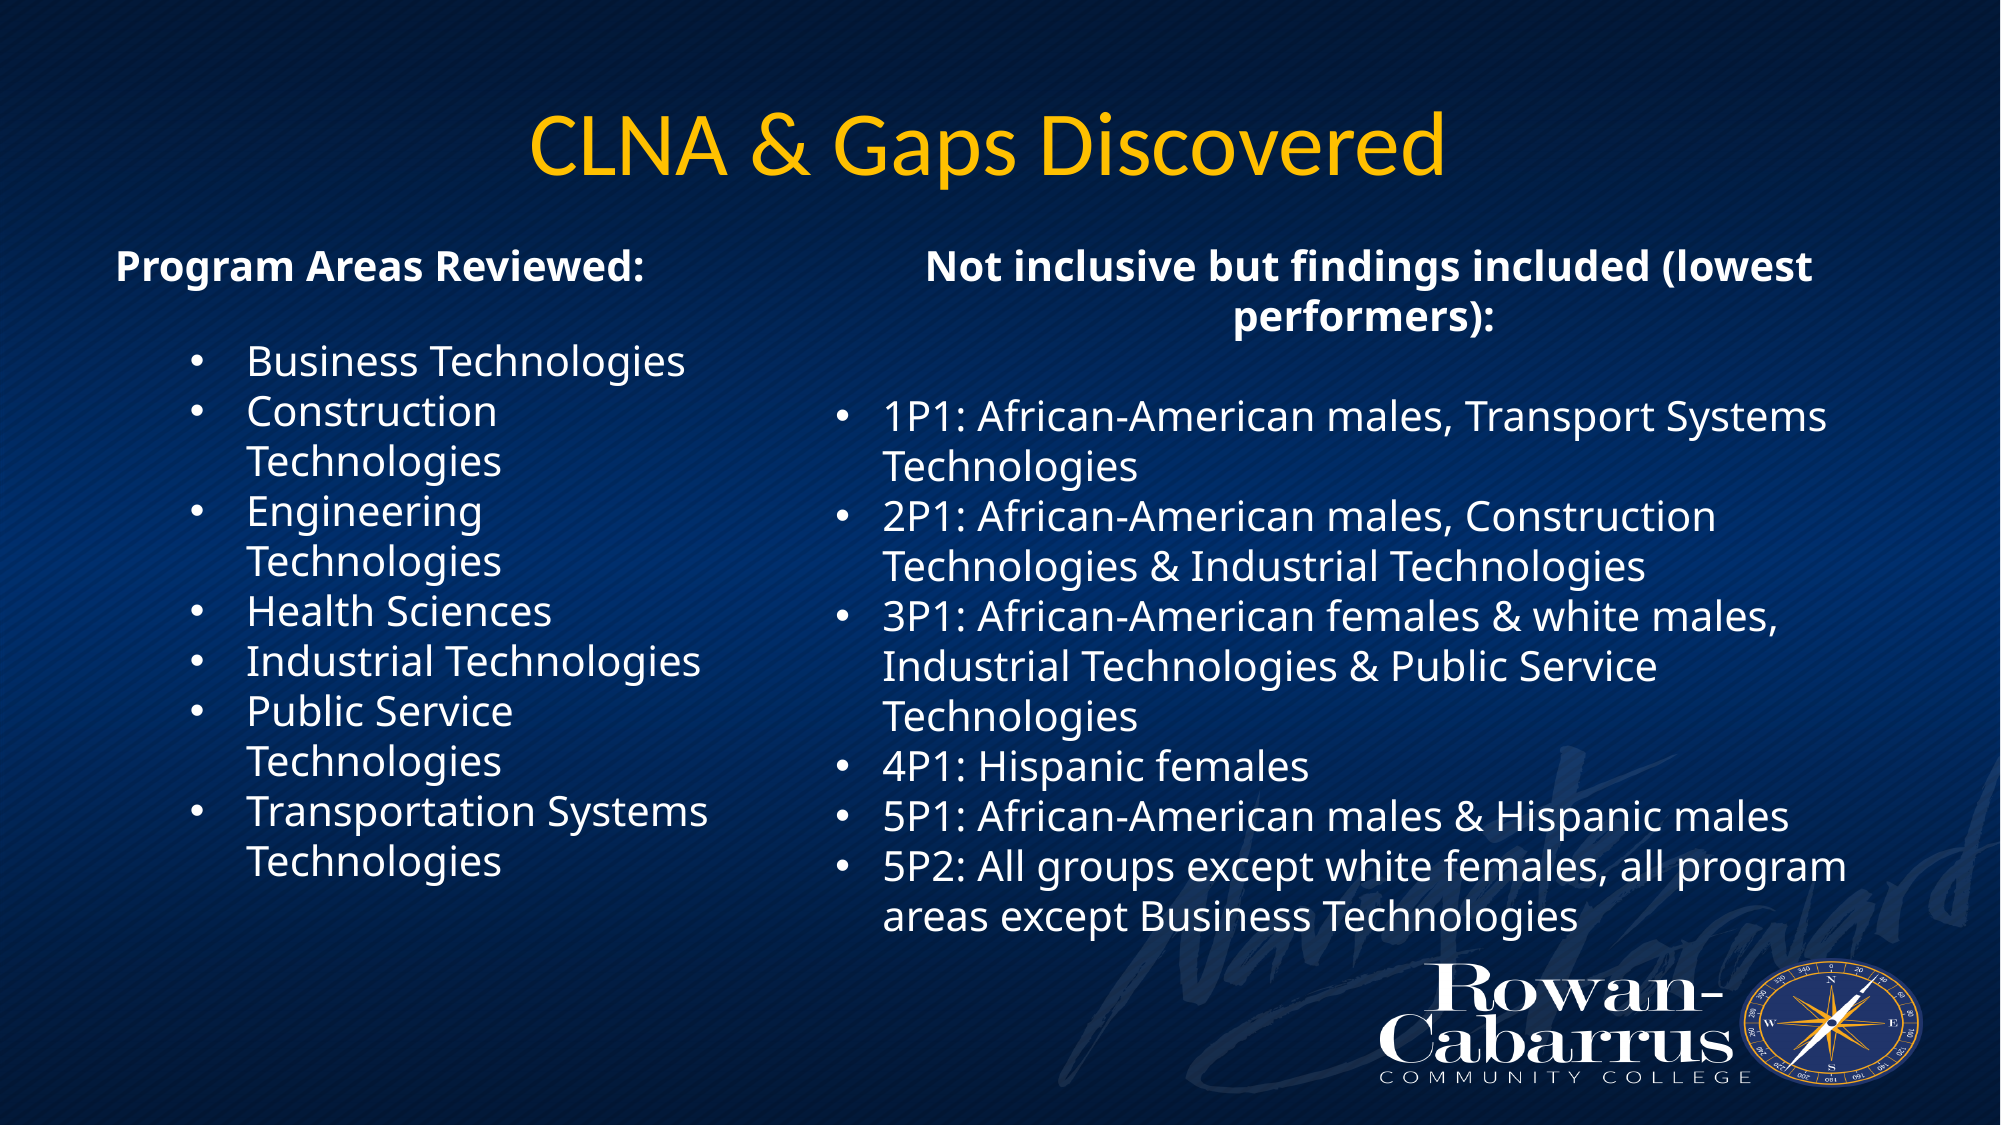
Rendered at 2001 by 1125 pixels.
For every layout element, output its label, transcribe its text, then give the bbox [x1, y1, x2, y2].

text_box Not inclusive but findings included (lowest performers): 1P1: African-American males, Transport Systems Technologies 2P1: African-American males, Construction Technologies & Industrial Technologies 3P1: African-American females & white males, Industrial Technologies & Public Service Technologies 4P1: Hispanic females 5P1: African-American males & Hispanic males 5P2: All groups except white females, all program areas except Business Technologies [820, 232, 1918, 948]
text_box Program Areas Reviewed: Business Technologies Construction Technologies Engineering Technologies Health Sciences Industrial Technologies Public Service Technologies Transportation Systems Technologies [99, 232, 753, 938]
title CLNA & Gaps Discovered [99, 45, 1900, 233]
picture [0, 0, 2001, 1125]
